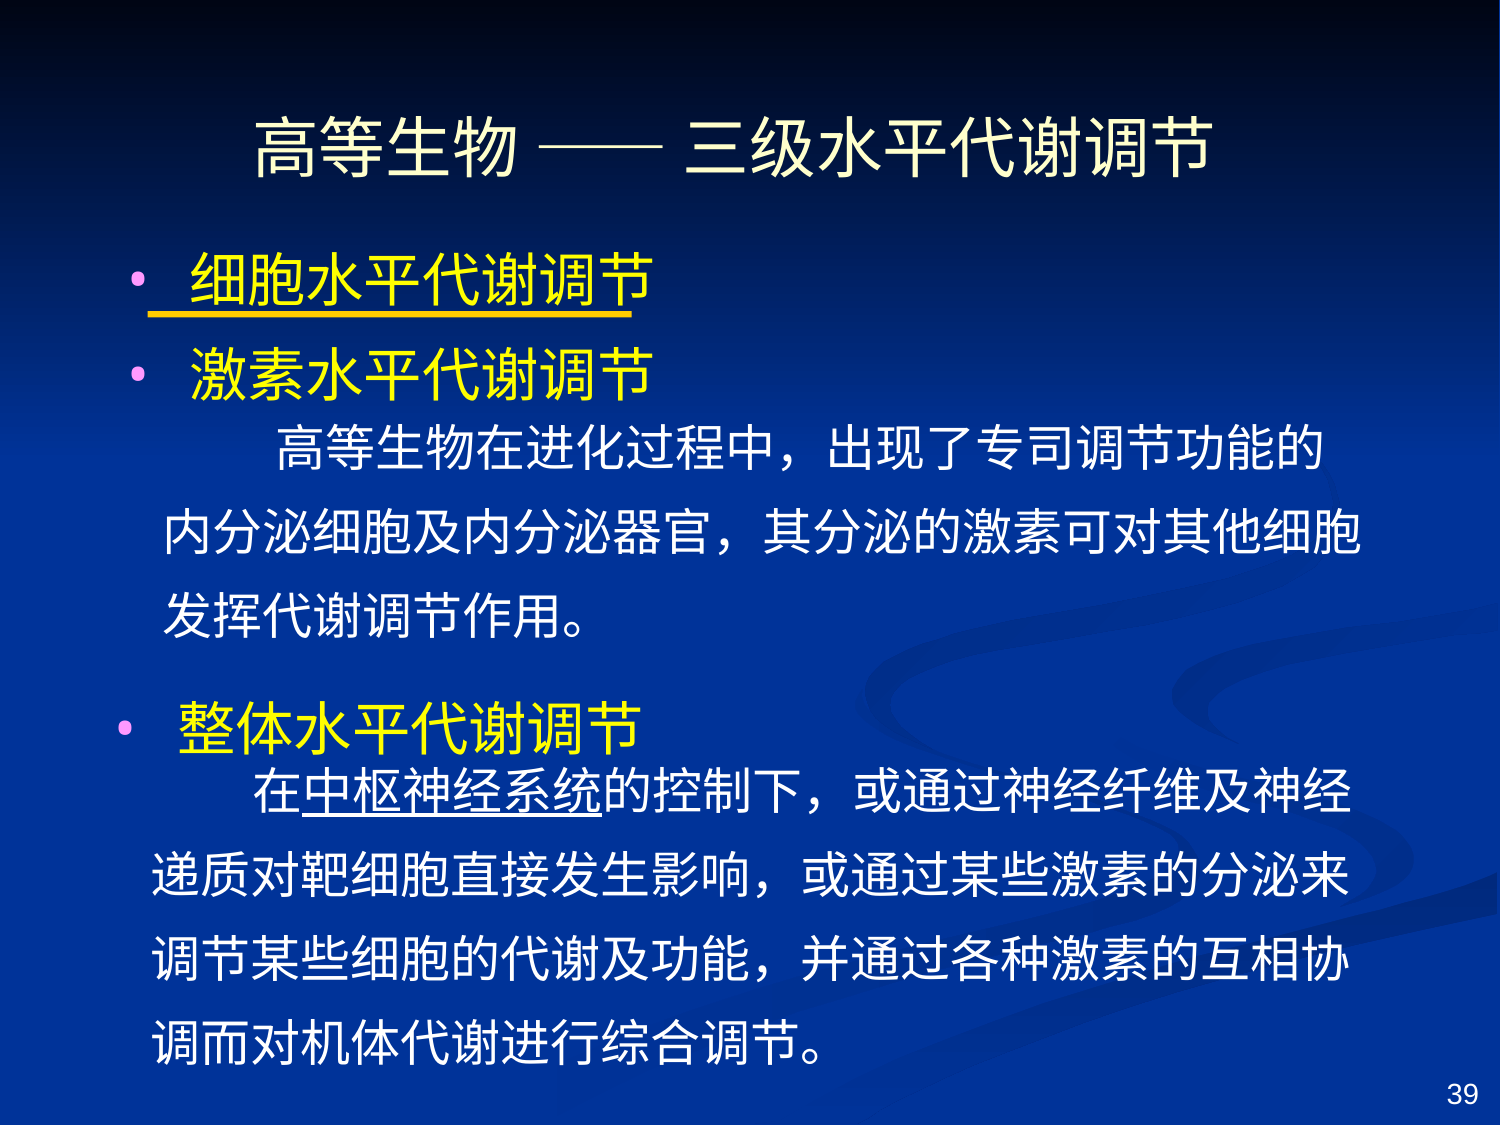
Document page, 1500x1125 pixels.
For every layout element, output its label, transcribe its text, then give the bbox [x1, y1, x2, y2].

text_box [111, 302, 1389, 656]
slide_number 39 [1350, 1039, 1495, 1118]
text_box 细胞水平代谢调节 [112, 208, 869, 300]
text_box 高等生物 —— 三级水平代谢调节 [237, 66, 1305, 193]
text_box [99, 656, 1388, 1083]
